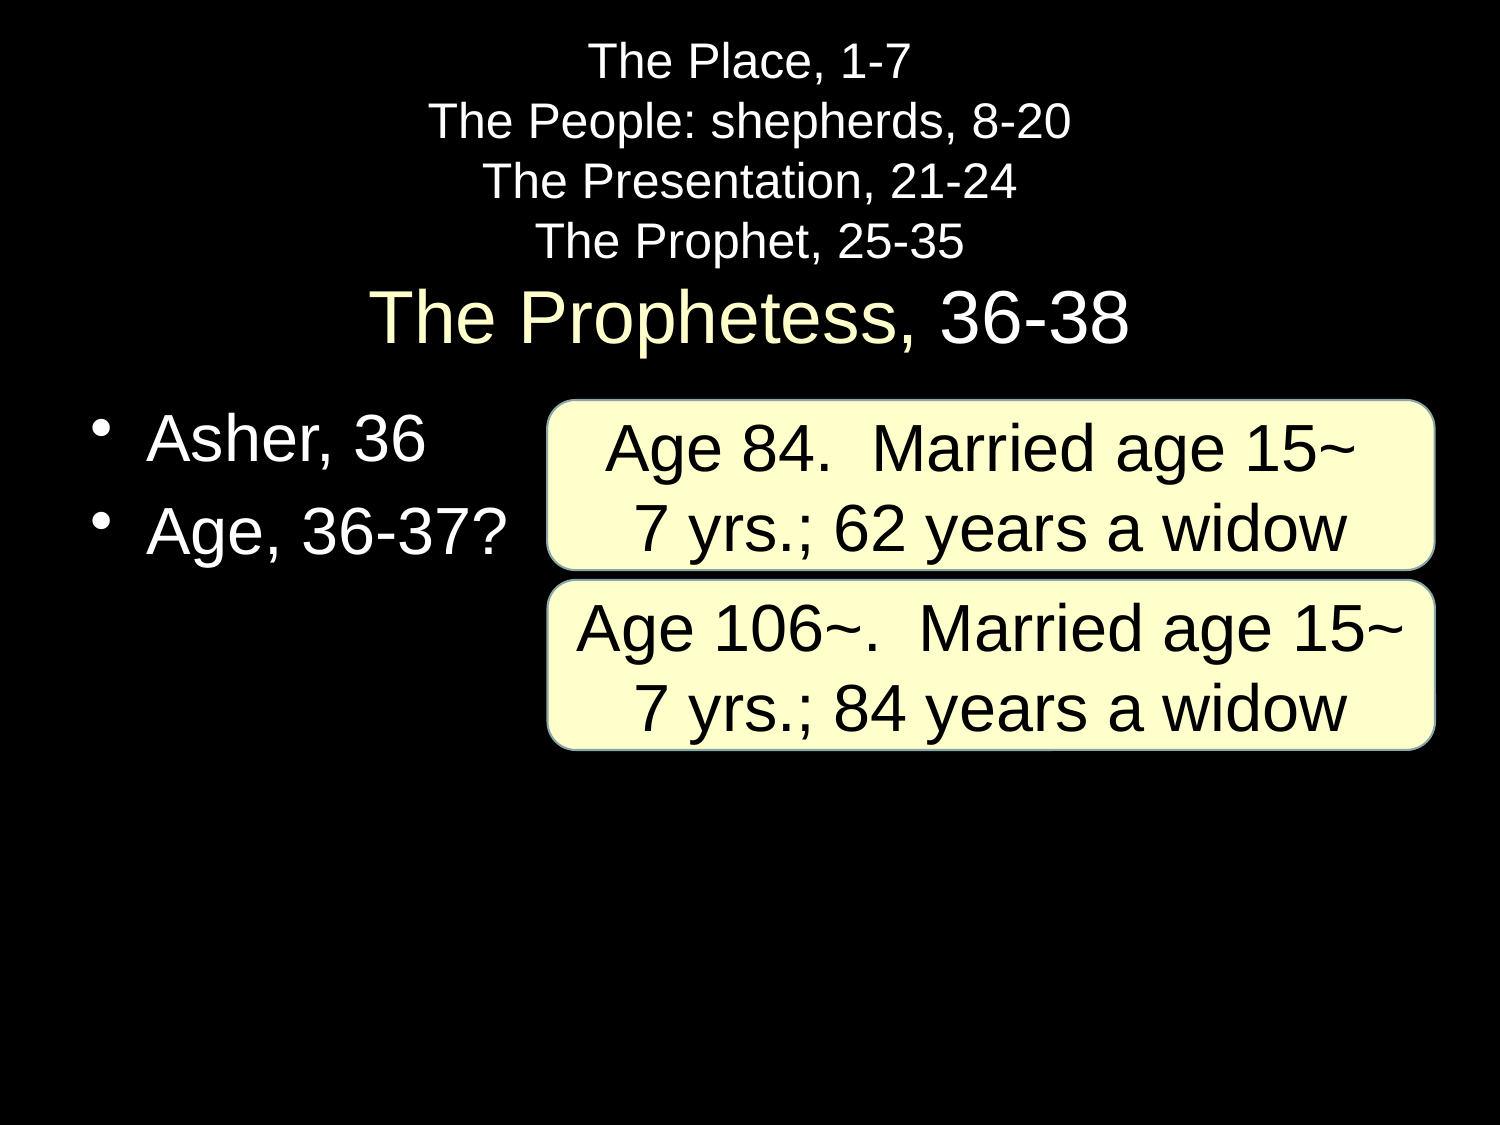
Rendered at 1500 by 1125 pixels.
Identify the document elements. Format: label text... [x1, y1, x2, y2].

list Asher, 36 Age, 36-37? [75, 387, 1425, 1038]
text_box Age 84. Married age 15~ 7 yrs.; 62 years a widow [546, 398, 1436, 572]
title The Place, 1-7 The People: shepherds, 8-20 The Presentation, 21-24 The Prophet, 25-35 The Prophetess, 36-38 [75, 12, 1425, 375]
text_box Age 106~. Married age 15~ 7 yrs.; 84 years a widow [546, 578, 1437, 752]
